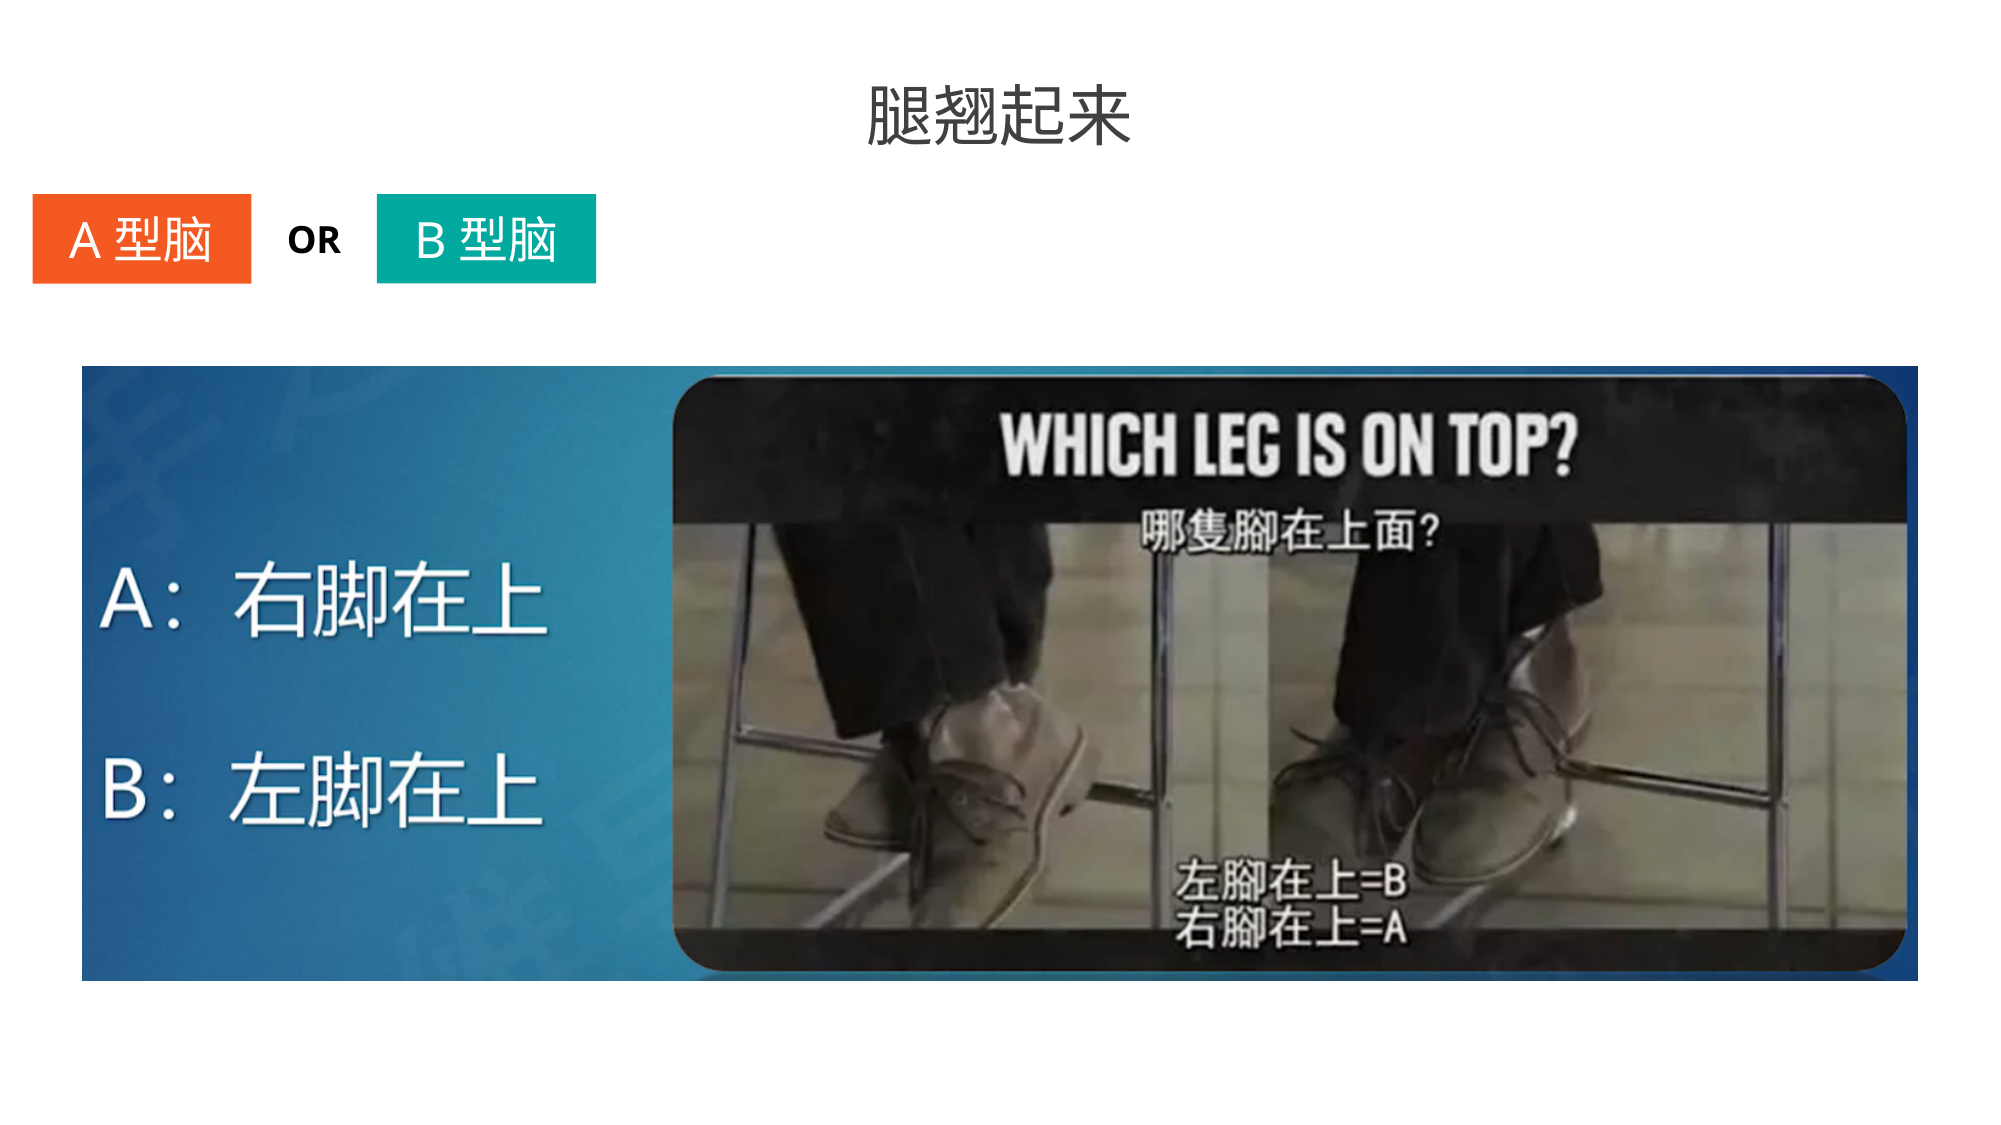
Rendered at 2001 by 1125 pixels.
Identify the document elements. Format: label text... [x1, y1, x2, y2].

text_box B型脑 [376, 193, 597, 284]
picture [82, 366, 1918, 981]
list 腿翘起来 [492, 66, 1508, 159]
text_box A型脑 [32, 193, 252, 285]
text_box OR [272, 208, 357, 269]
